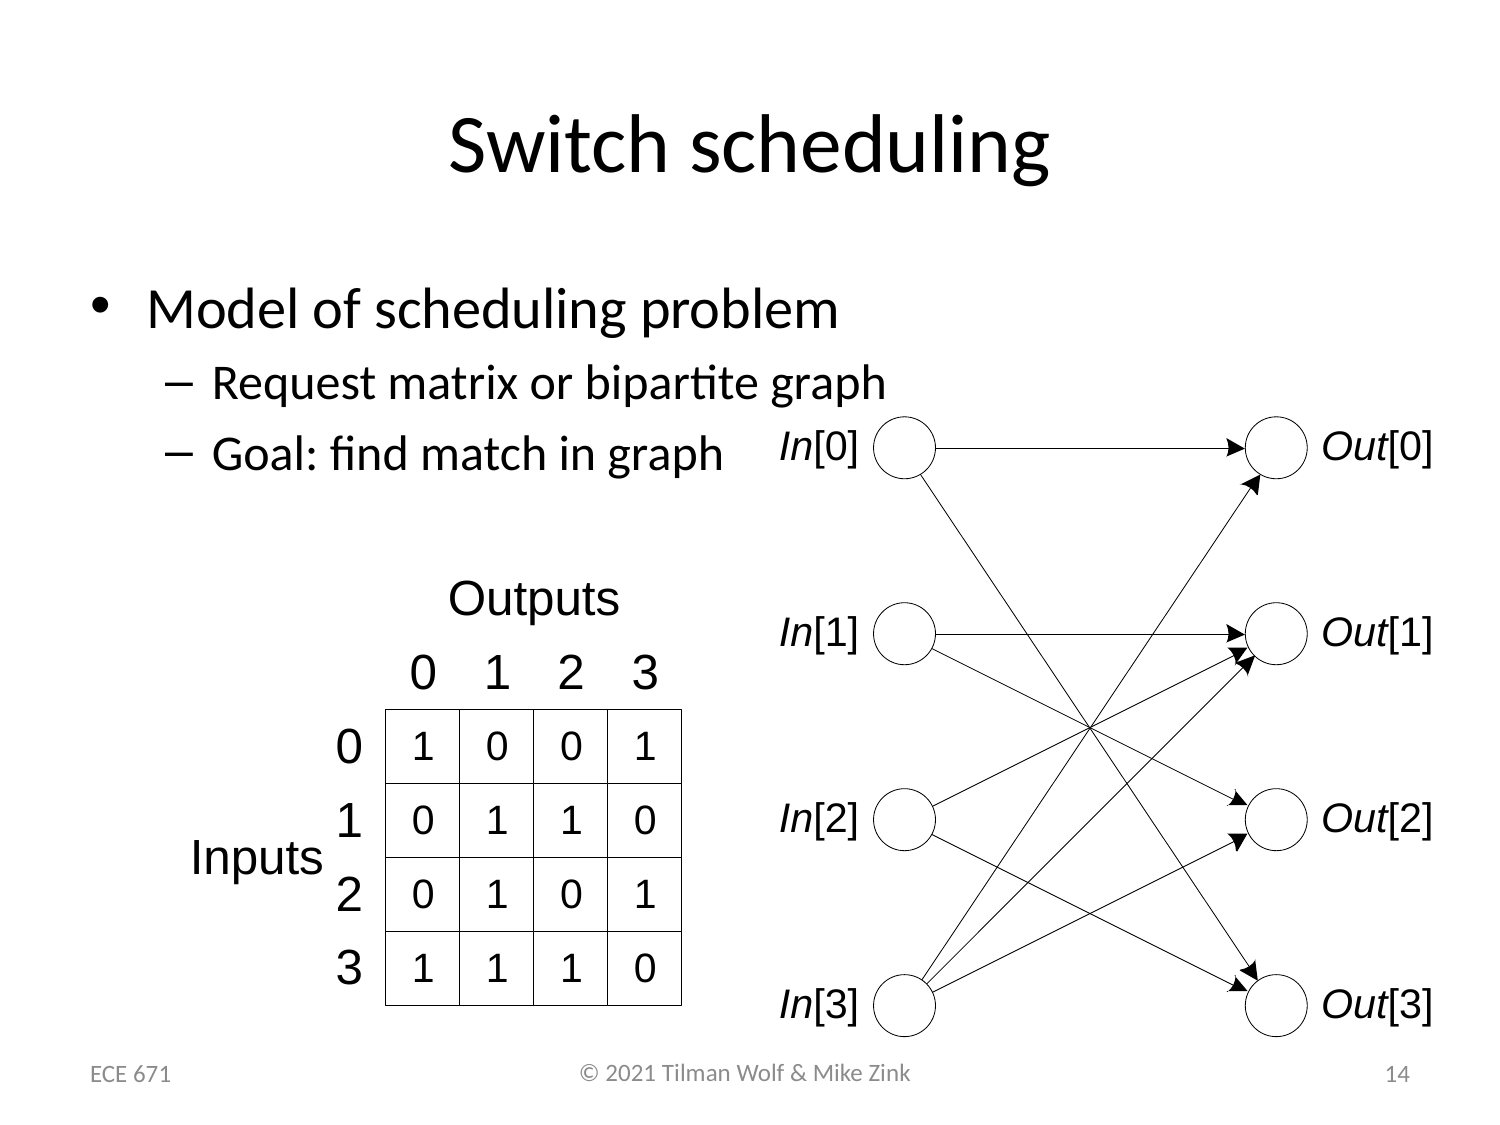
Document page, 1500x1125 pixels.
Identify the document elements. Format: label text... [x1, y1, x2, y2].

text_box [774, 412, 1438, 1042]
list Model of scheduling problem Request matrix or bipartite graph Goal: find match in graph [75, 262, 1425, 1005]
slide_number 14 [1074, 1050, 1425, 1103]
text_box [184, 558, 688, 1013]
slide_number ECE 671 [75, 1042, 425, 1103]
title Switch scheduling [75, 45, 1425, 233]
